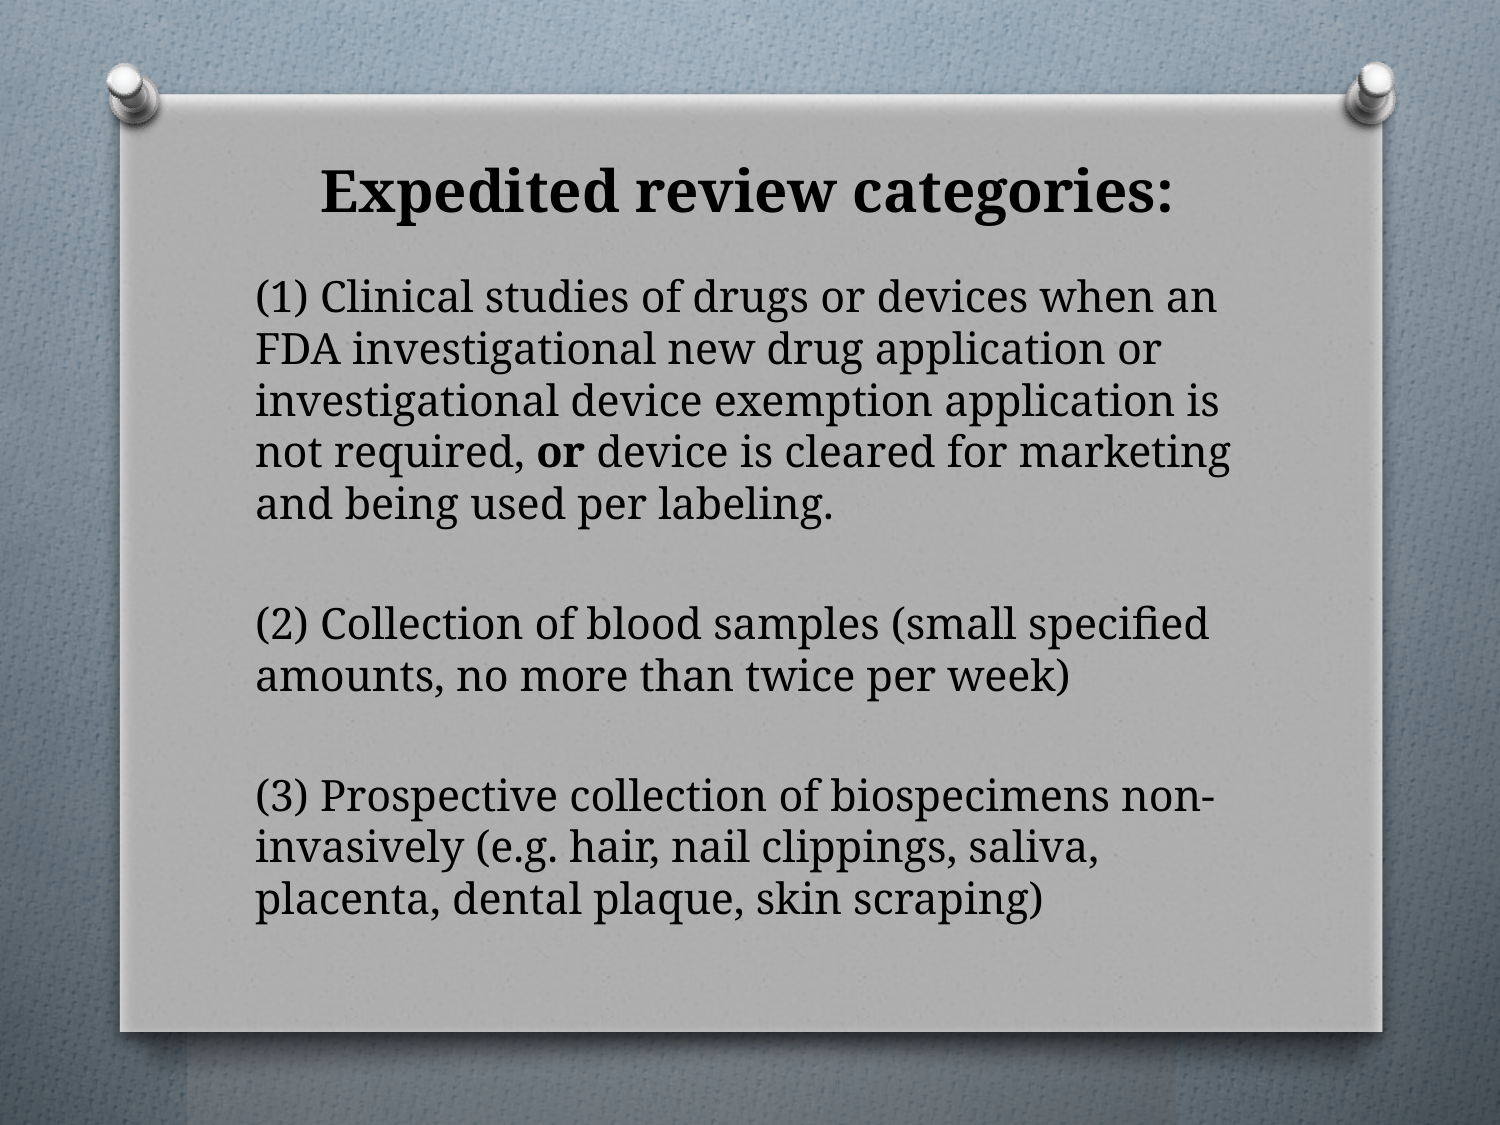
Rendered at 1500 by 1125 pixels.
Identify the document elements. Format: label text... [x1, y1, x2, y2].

list (1) Clinical studies of drugs or devices when an FDA investigational new drug application or investigational device exemption application is not required, or device is cleared for marketing and being used per labeling. (2) Collection of blood samples (small specified amounts, no more than twice per week) (3) Prospective collection of biospecimens non-invasively (e.g. hair, nail clippings, saliva, placenta, dental plaque, skin scraping) [240, 262, 1257, 939]
title Expedited review categories: [249, 137, 1246, 241]
picture [75, 29, 198, 153]
picture [1317, 35, 1439, 156]
